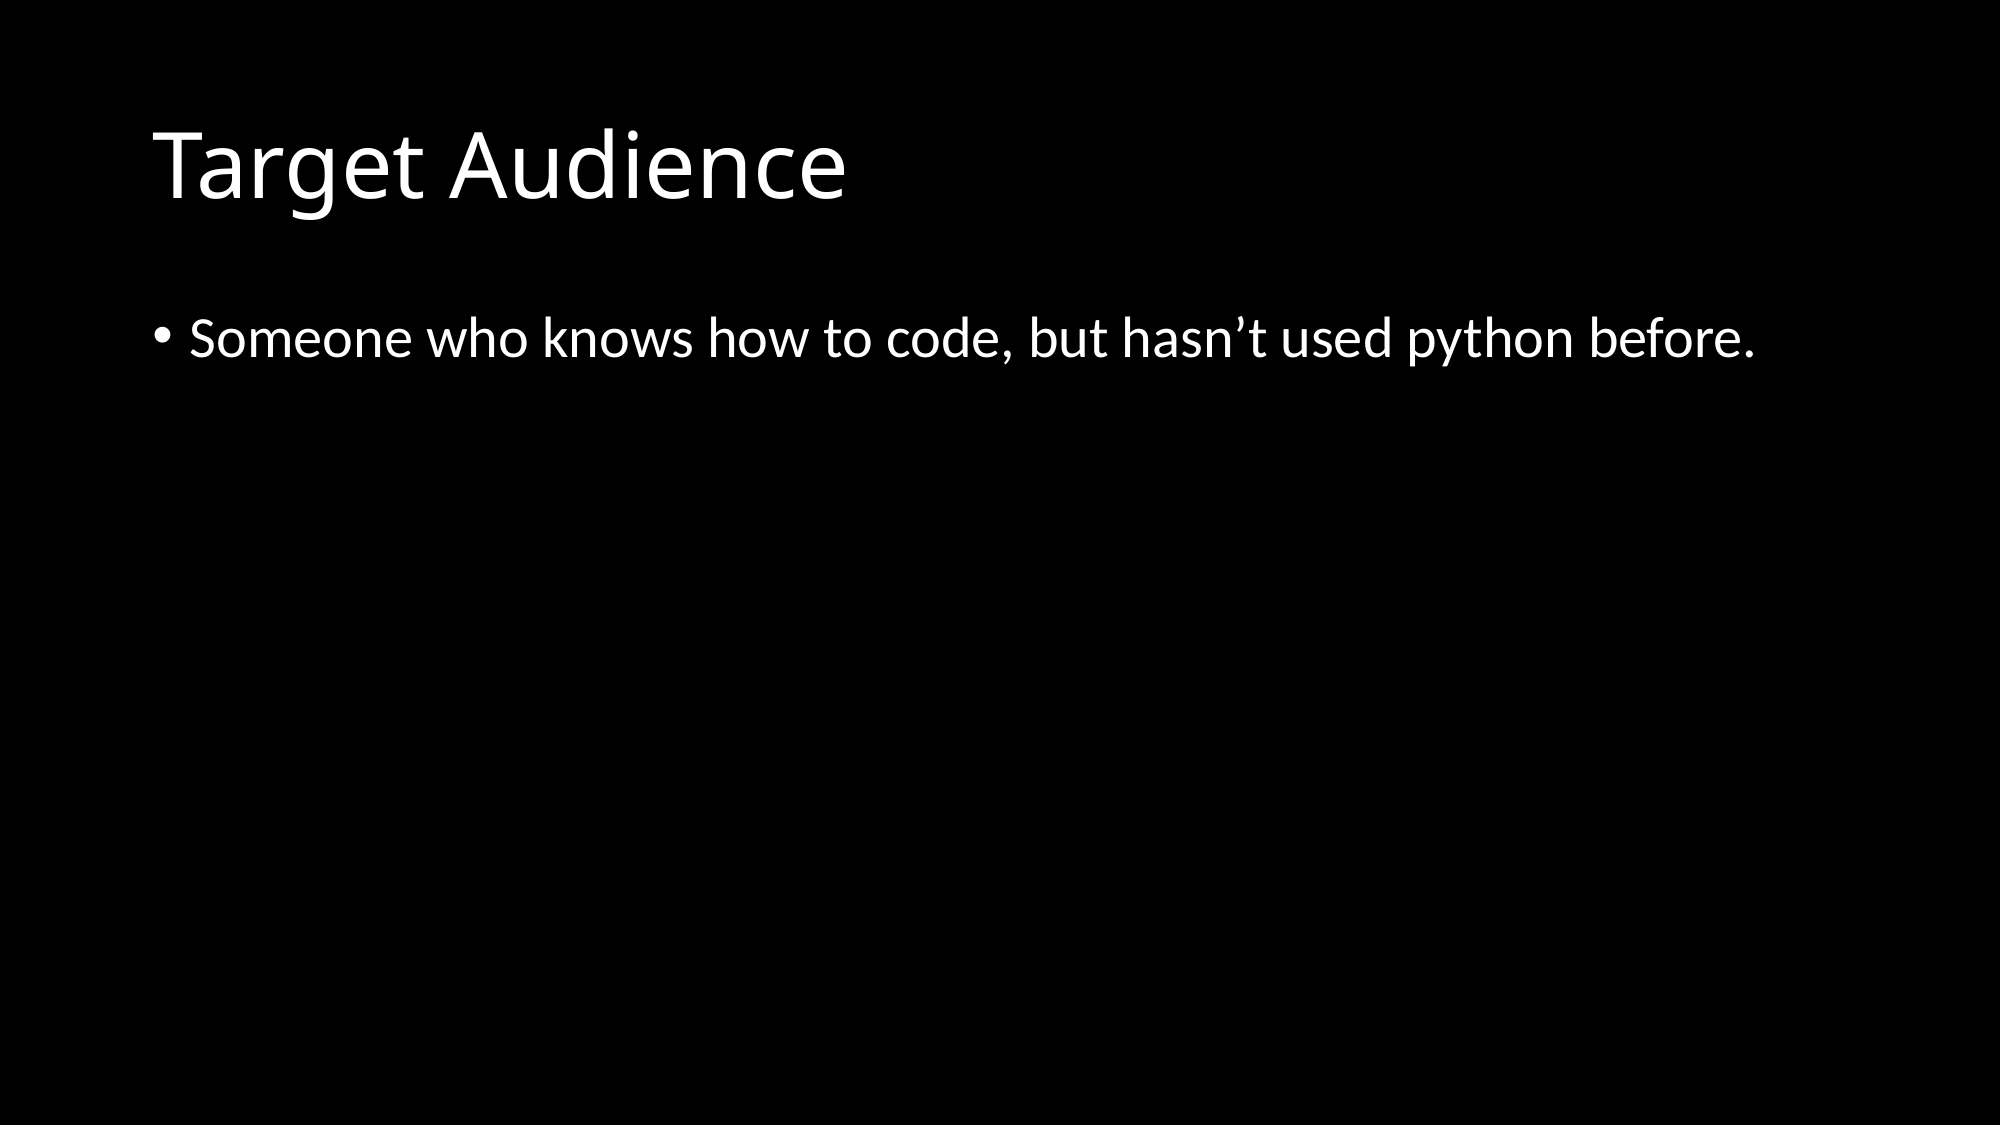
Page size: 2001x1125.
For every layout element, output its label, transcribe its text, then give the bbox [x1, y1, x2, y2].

title Target Audience [137, 59, 1863, 278]
list Someone who knows how to code, but hasn’t used python before. [137, 299, 1863, 1014]
